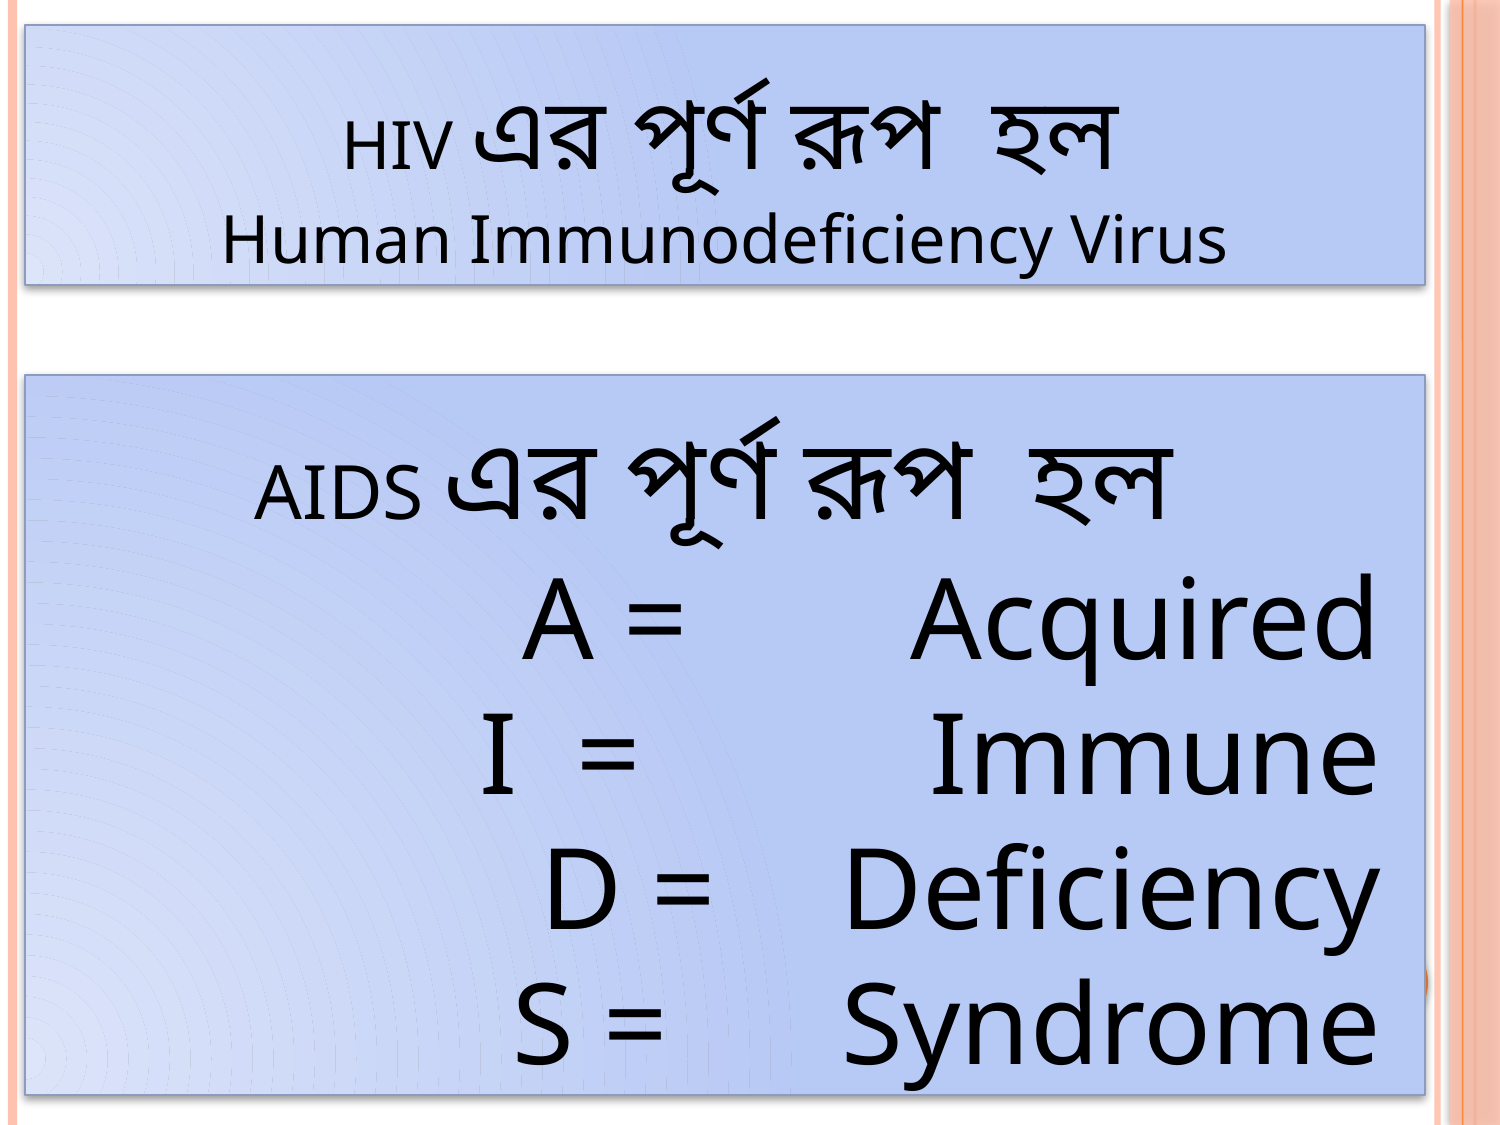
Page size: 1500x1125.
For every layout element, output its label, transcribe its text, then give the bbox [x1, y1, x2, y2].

text_box HIV এর পূর্ণ রূপ হল Human Immunodeficiency Virus [24, 24, 1426, 286]
text_box AIDS এর পূর্ণ রূপ হল A = Acquired I = Immune D = Deficiency S = Syndrome [24, 374, 1426, 1096]
